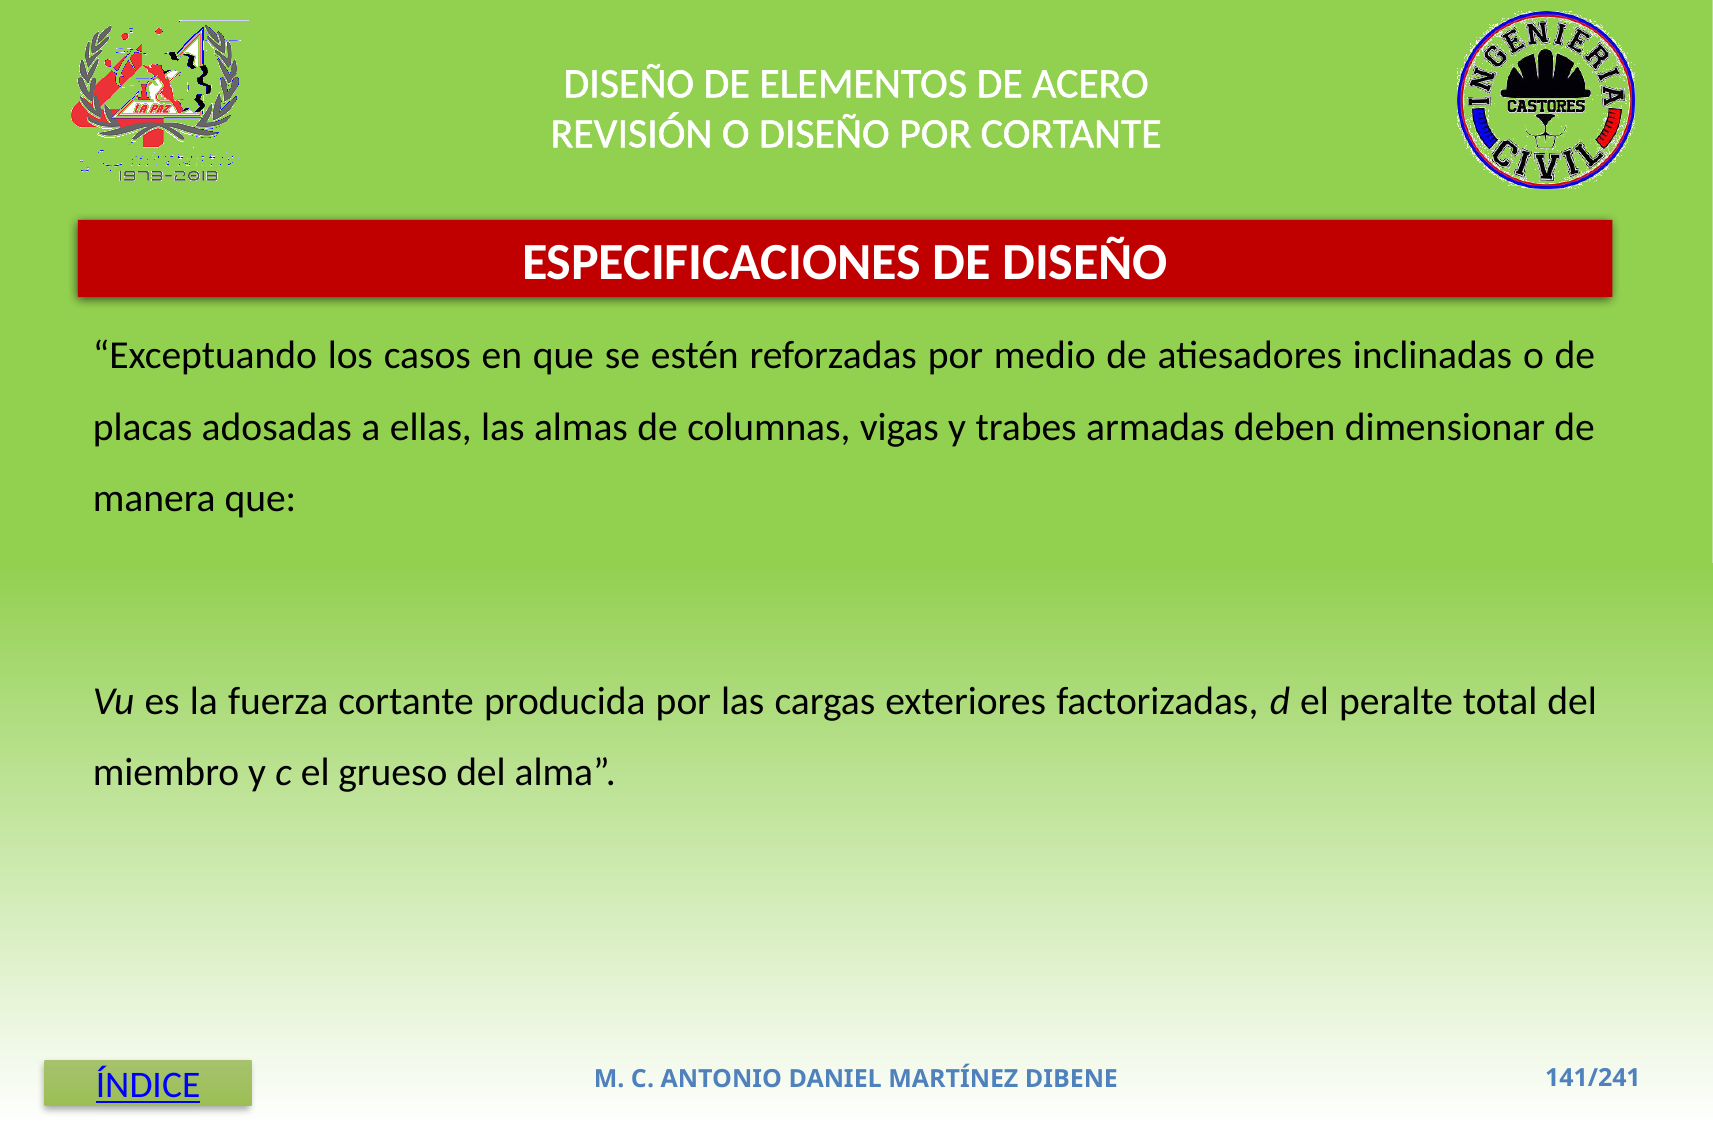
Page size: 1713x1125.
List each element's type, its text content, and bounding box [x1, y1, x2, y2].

picture [64, 11, 256, 189]
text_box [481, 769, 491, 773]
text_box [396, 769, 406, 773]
text_box DISEÑO DE ELEMENTOS DE ACERO REVISIÓN O DISEÑO POR CORTANTE [283, 48, 1430, 163]
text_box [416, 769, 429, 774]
text_box M. C. ANTONIO DANIEL MARTÍNEZ DIBENE [0, 1048, 1713, 1106]
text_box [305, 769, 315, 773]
text_box ESPECIFICACIONES DE DISEÑO [77, 219, 1613, 297]
picture [1457, 11, 1635, 189]
text_box ÍNDICE [44, 1060, 252, 1106]
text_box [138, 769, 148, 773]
